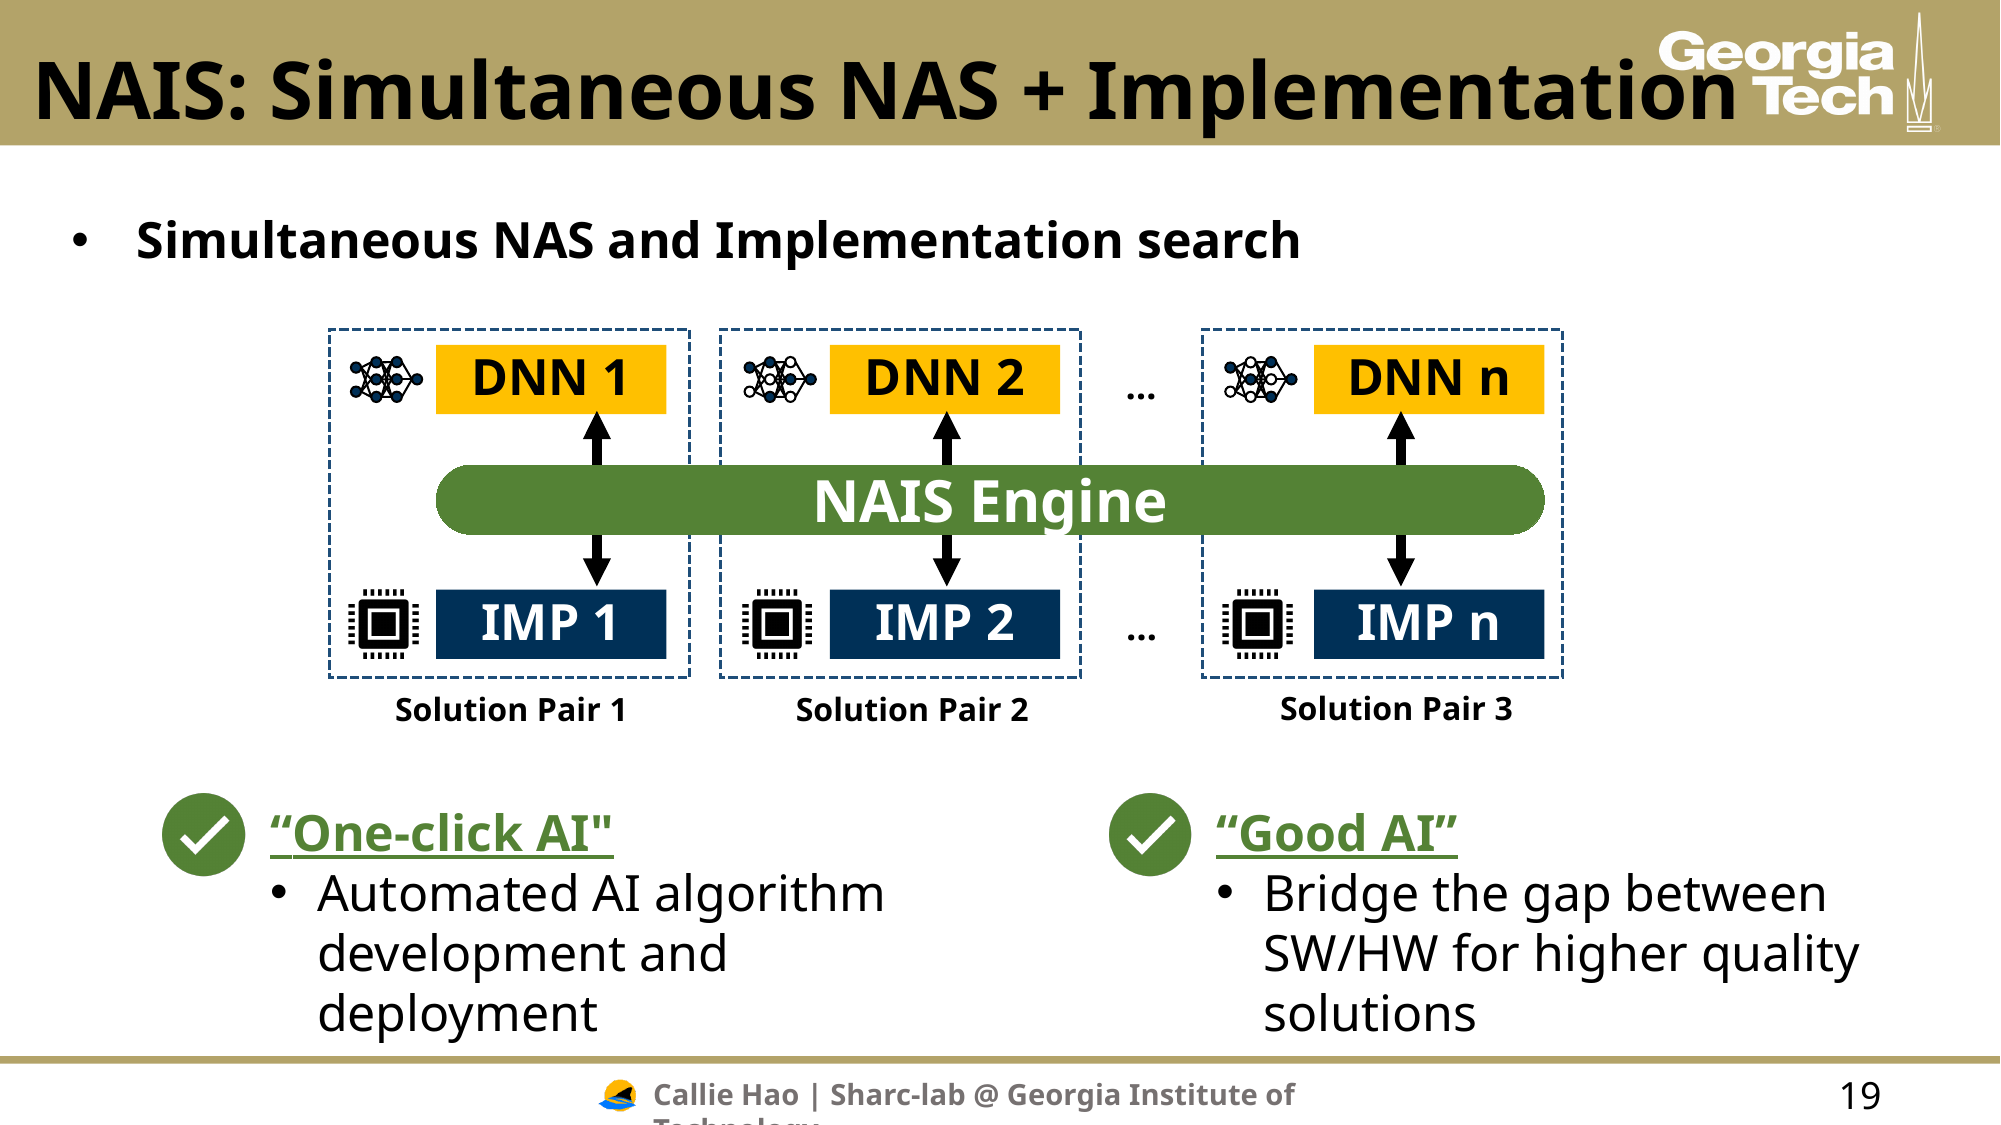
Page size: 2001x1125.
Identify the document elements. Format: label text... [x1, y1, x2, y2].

text_box NAIS Engine [947, 465, 1400, 535]
slide_number 19 [1823, 1064, 1941, 1114]
title NAIS: Simultaneous NAS + Implementation [17, 42, 1875, 145]
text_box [350, 356, 423, 402]
text_box … [1110, 597, 1185, 656]
picture [596, 1076, 640, 1112]
text_box Solution Pair 3 [1248, 681, 1545, 757]
picture [732, 580, 821, 669]
picture [1213, 580, 1302, 669]
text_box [744, 356, 816, 402]
text_box “One-click AI" Automated AI algorithm development and deployment [255, 794, 980, 1049]
text_box [720, 328, 1082, 465]
text_box NAIS Engine [436, 465, 596, 535]
picture [1659, 12, 1941, 133]
list Simultaneous NAS and Implementation search [56, 201, 1941, 304]
text_box … [1110, 355, 1185, 415]
text_box NAIS Engine [1402, 465, 1545, 535]
text_box “Good AI” Bridge the gap between SW/HW for higher quality solutions [1201, 794, 1958, 1049]
picture [1098, 782, 1202, 887]
picture [339, 580, 428, 669]
text_box [720, 535, 1082, 678]
picture [151, 782, 256, 887]
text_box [1225, 356, 1297, 402]
text_box NAIS Engine [597, 465, 946, 535]
text_box [1201, 328, 1563, 678]
text_box Solution Pair 2 [764, 681, 1061, 757]
text_box Solution Pair 1 [363, 681, 660, 757]
text_box [328, 328, 691, 678]
